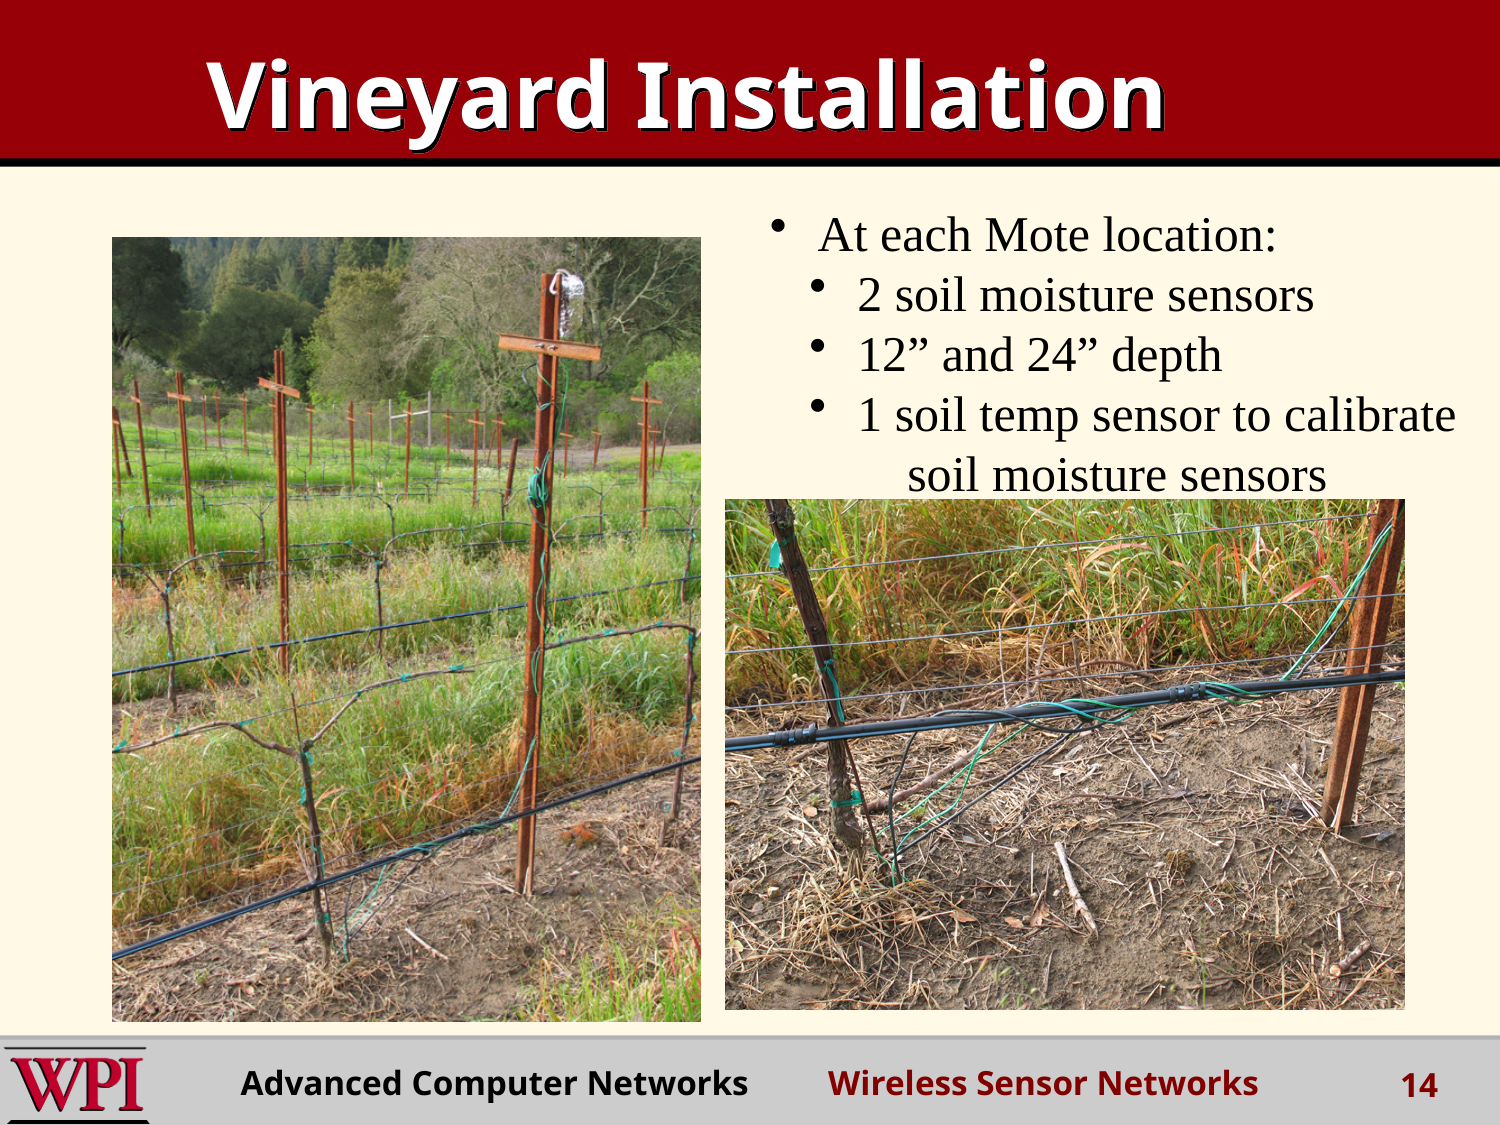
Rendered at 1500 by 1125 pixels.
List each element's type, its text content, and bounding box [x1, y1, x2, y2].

picture [0, 167, 1500, 1035]
slide_number 14 [1344, 1056, 1495, 1107]
text_box At each Mote location: 2 soil moisture sensors 12” and 24” depth 1 soil temp sensor to calibrate soil moisture sensors [755, 194, 1473, 509]
picture [0, 0, 1500, 158]
picture [0, 1040, 1500, 1125]
footer Advanced Computer Networks Wireless Sensor Networks [163, 1054, 1337, 1122]
title Vineyard Installation [49, 6, 1326, 167]
